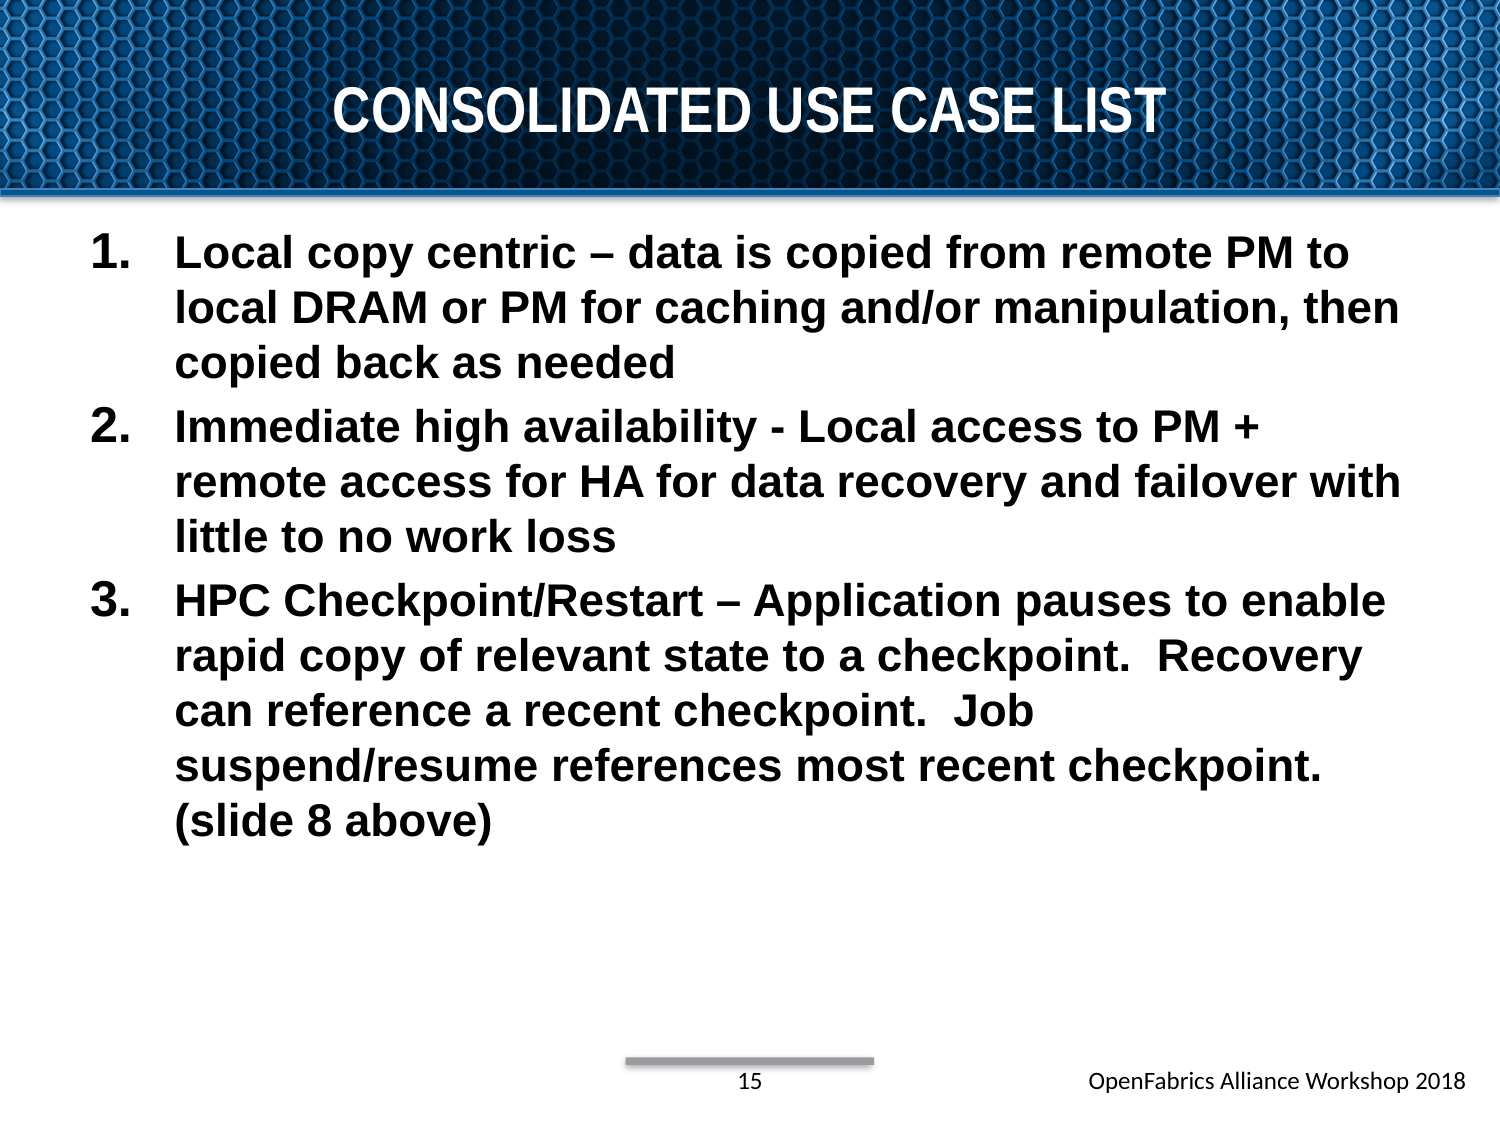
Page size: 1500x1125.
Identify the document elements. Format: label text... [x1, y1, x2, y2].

picture [0, 0, 1500, 188]
list Local copy centric – data is copied from remote PM to local DRAM or PM for caching and/or manipulation, then copied back as needed Immediate high availability - Local access to PM + remote access for HA for data recovery and failover with little to no work loss HPC Checkpoint/Restart – Application pauses to enable rapid copy of relevant state to a checkpoint. Recovery can reference a recent checkpoint. Job suspend/resume references most recent checkpoint. (slide 8 above) [75, 215, 1425, 1005]
picture [0, 197, 1500, 1125]
title Consolidated use case list [75, 72, 1425, 142]
slide_number 15 [581, 1050, 919, 1110]
footer OpenFabrics Alliance Workshop 2018 [975, 1050, 1482, 1110]
